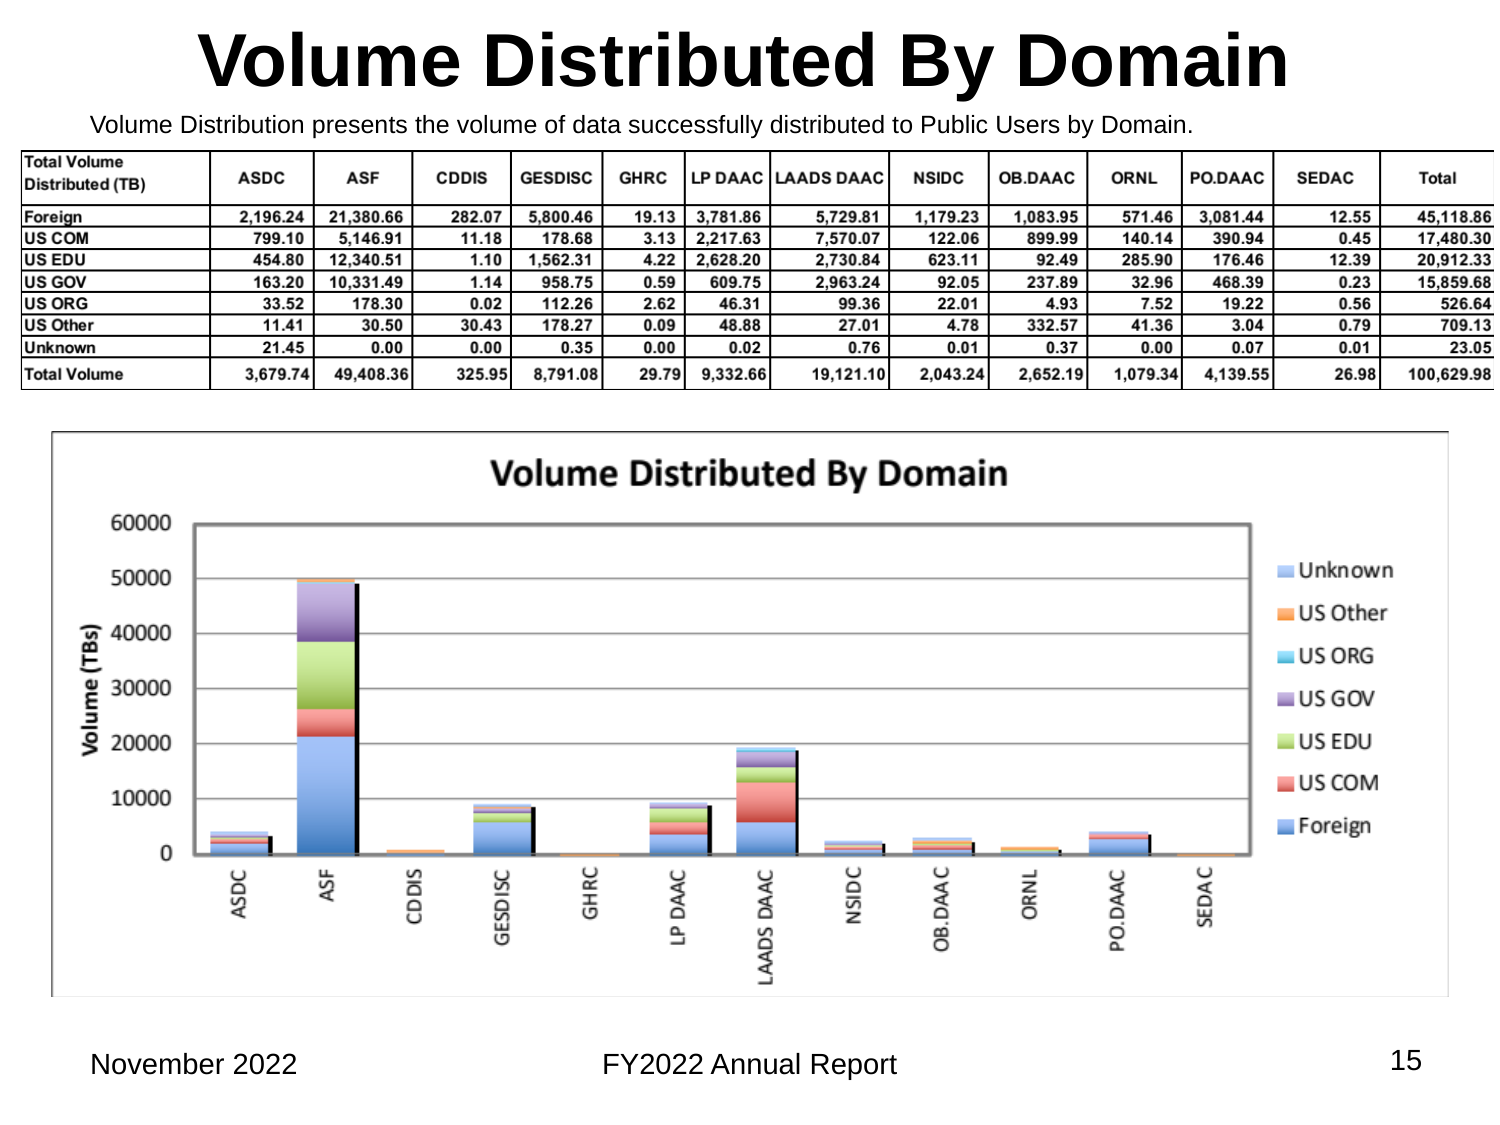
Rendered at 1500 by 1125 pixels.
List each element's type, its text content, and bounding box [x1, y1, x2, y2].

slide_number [74, 1037, 426, 1116]
title Volume Distributed By Domain [69, 5, 1420, 107]
picture [50, 431, 1449, 997]
text_box Volume Distribution presents the volume of data successfully distributed to Public Users by Domain. [74, 101, 1338, 146]
footer FY2022 Annual Report [512, 1037, 988, 1116]
picture [20, 150, 1495, 391]
slide_number 15 [1087, 1033, 1438, 1113]
